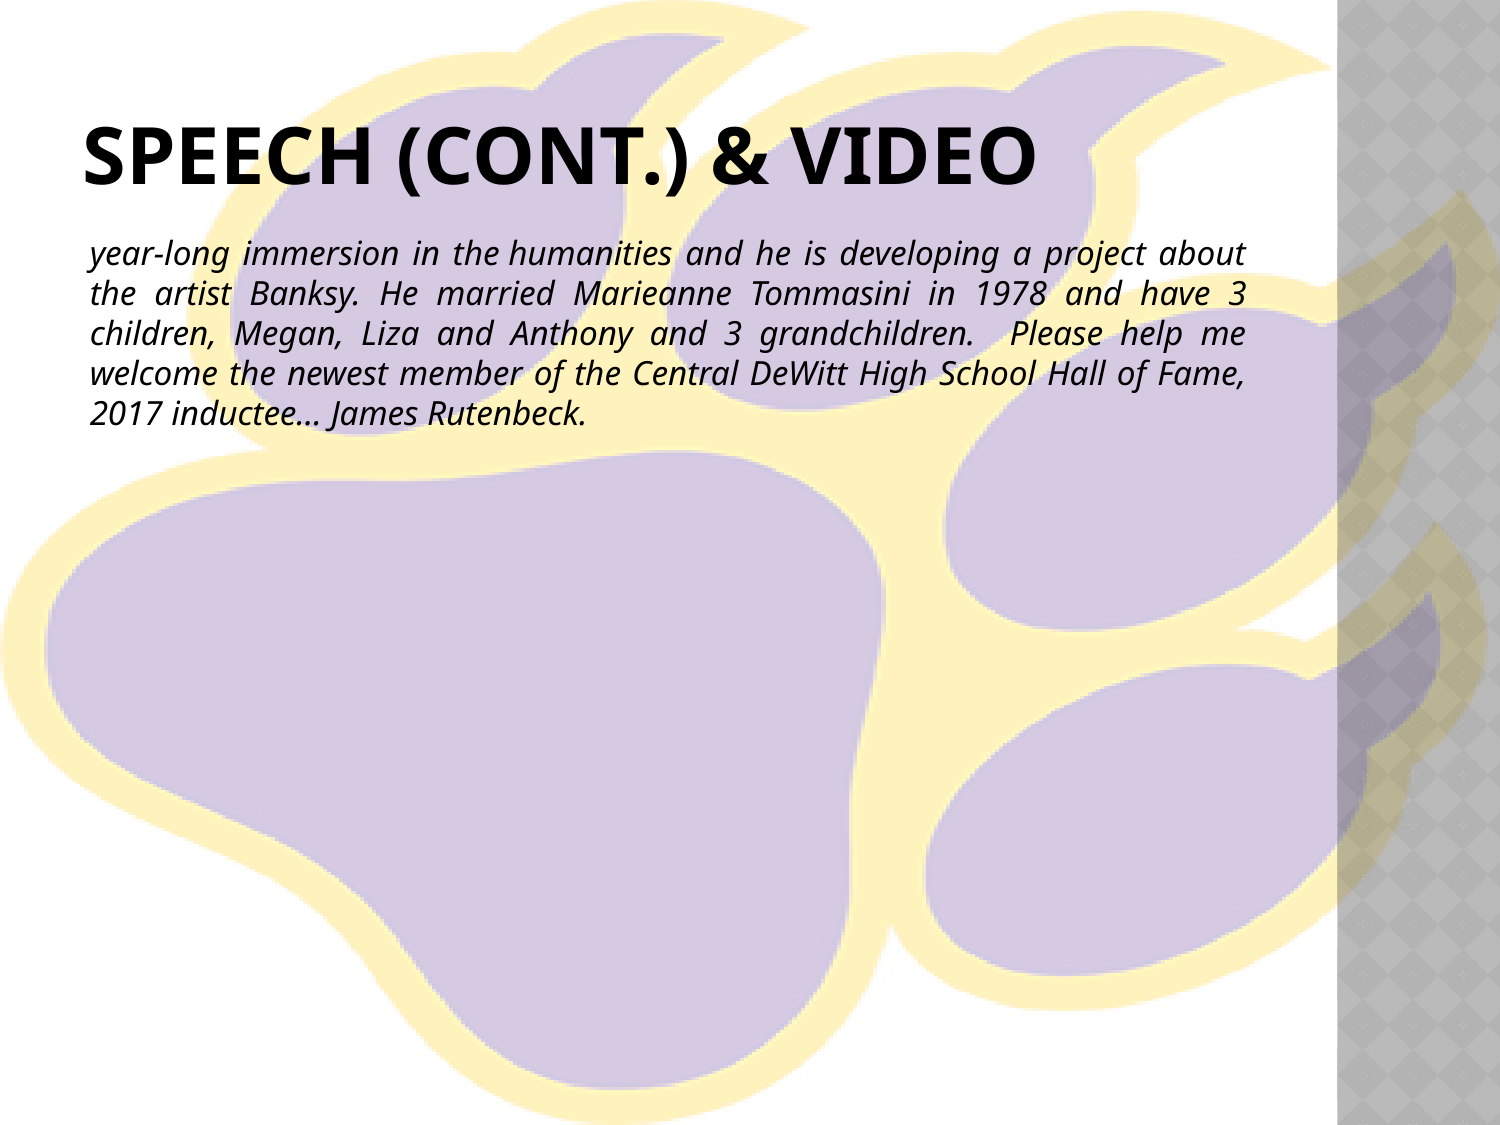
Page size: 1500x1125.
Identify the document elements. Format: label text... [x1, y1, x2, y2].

list year-long immersion in the humanities and he is developing a project about the artist Banksy. He married Marieanne Tommasini in 1978 and have 3 children, Megan, Liza and Anthony and 3 grandchildren. Please help me welcome the newest member of the Central DeWitt High School Hall of Fame, 2017 inductee… James Rutenbeck. [75, 224, 1263, 1020]
title Speech (cont.) & video [75, 12, 1263, 200]
